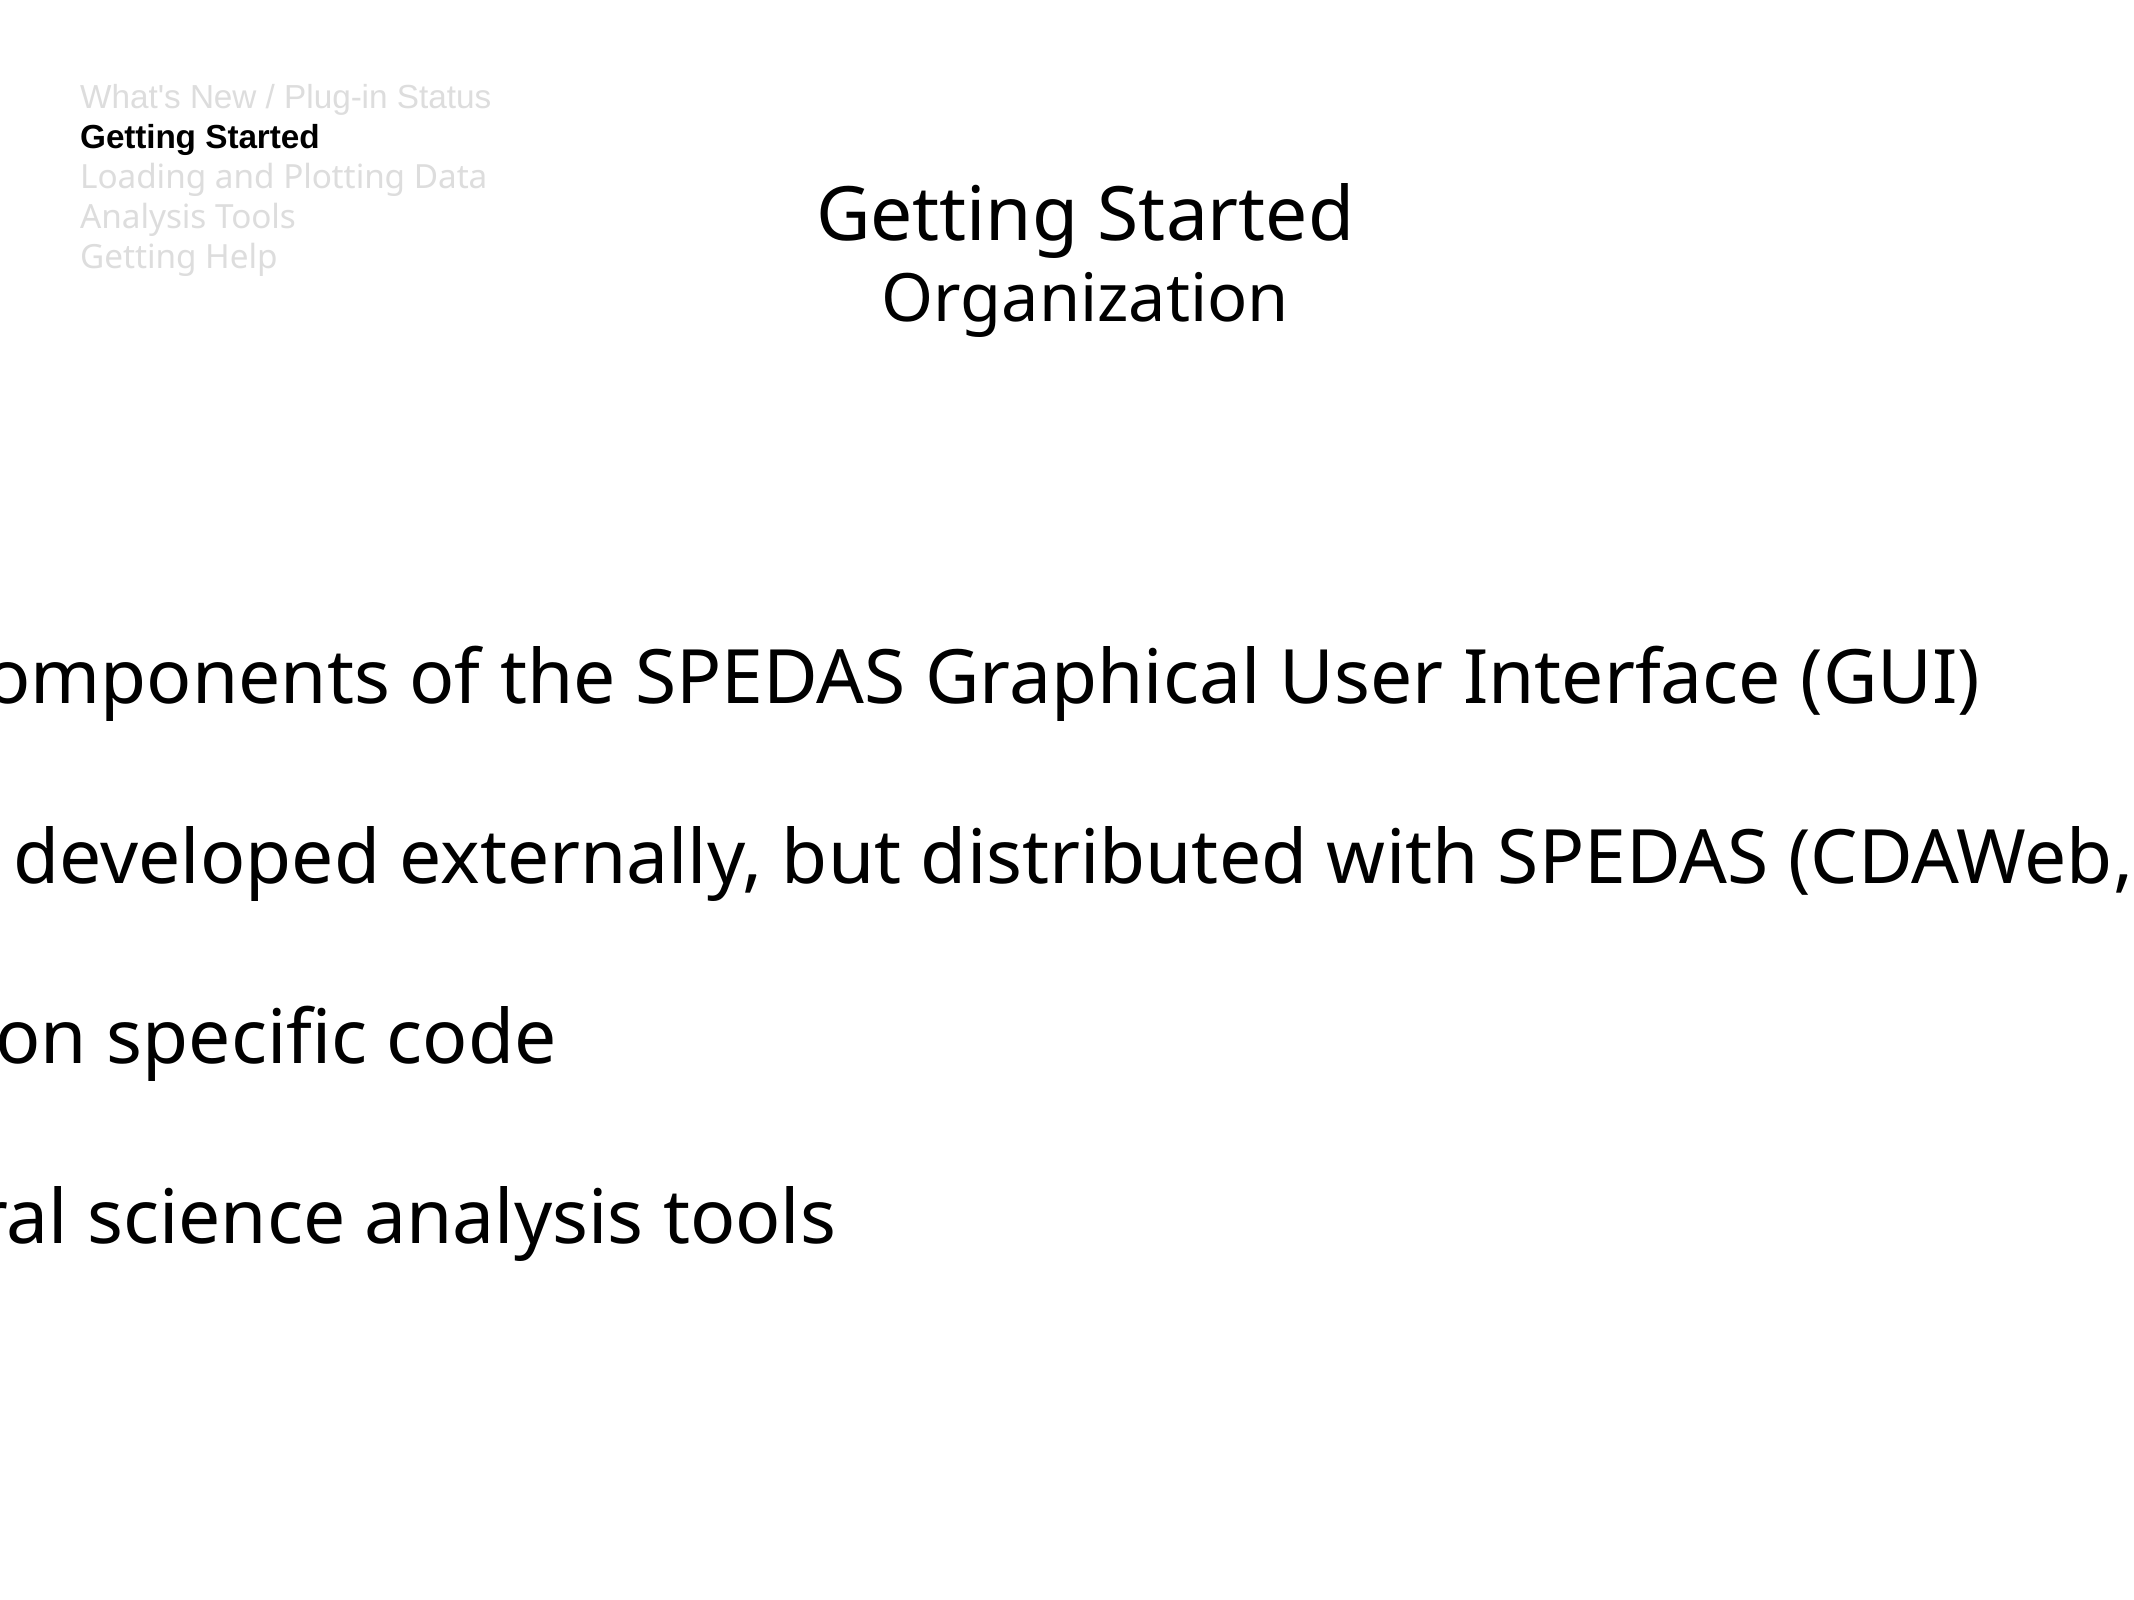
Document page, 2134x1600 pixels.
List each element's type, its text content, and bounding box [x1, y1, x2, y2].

title Getting Started Organization [155, 72, 1978, 428]
text_box What's New / Plug-in Status Getting Started Loading and Plotting Data Analysis Tools Getting Help [71, 66, 501, 284]
text_box spedas_gui: Components of the SPEDAS Graphical User Interface (GUI) external: Code developed externally, but distributed with SPEDAS (CDAWeb, Geopack, etc.) projects: Mission specific code general: General science analysis tools [0, 620, 2134, 1267]
